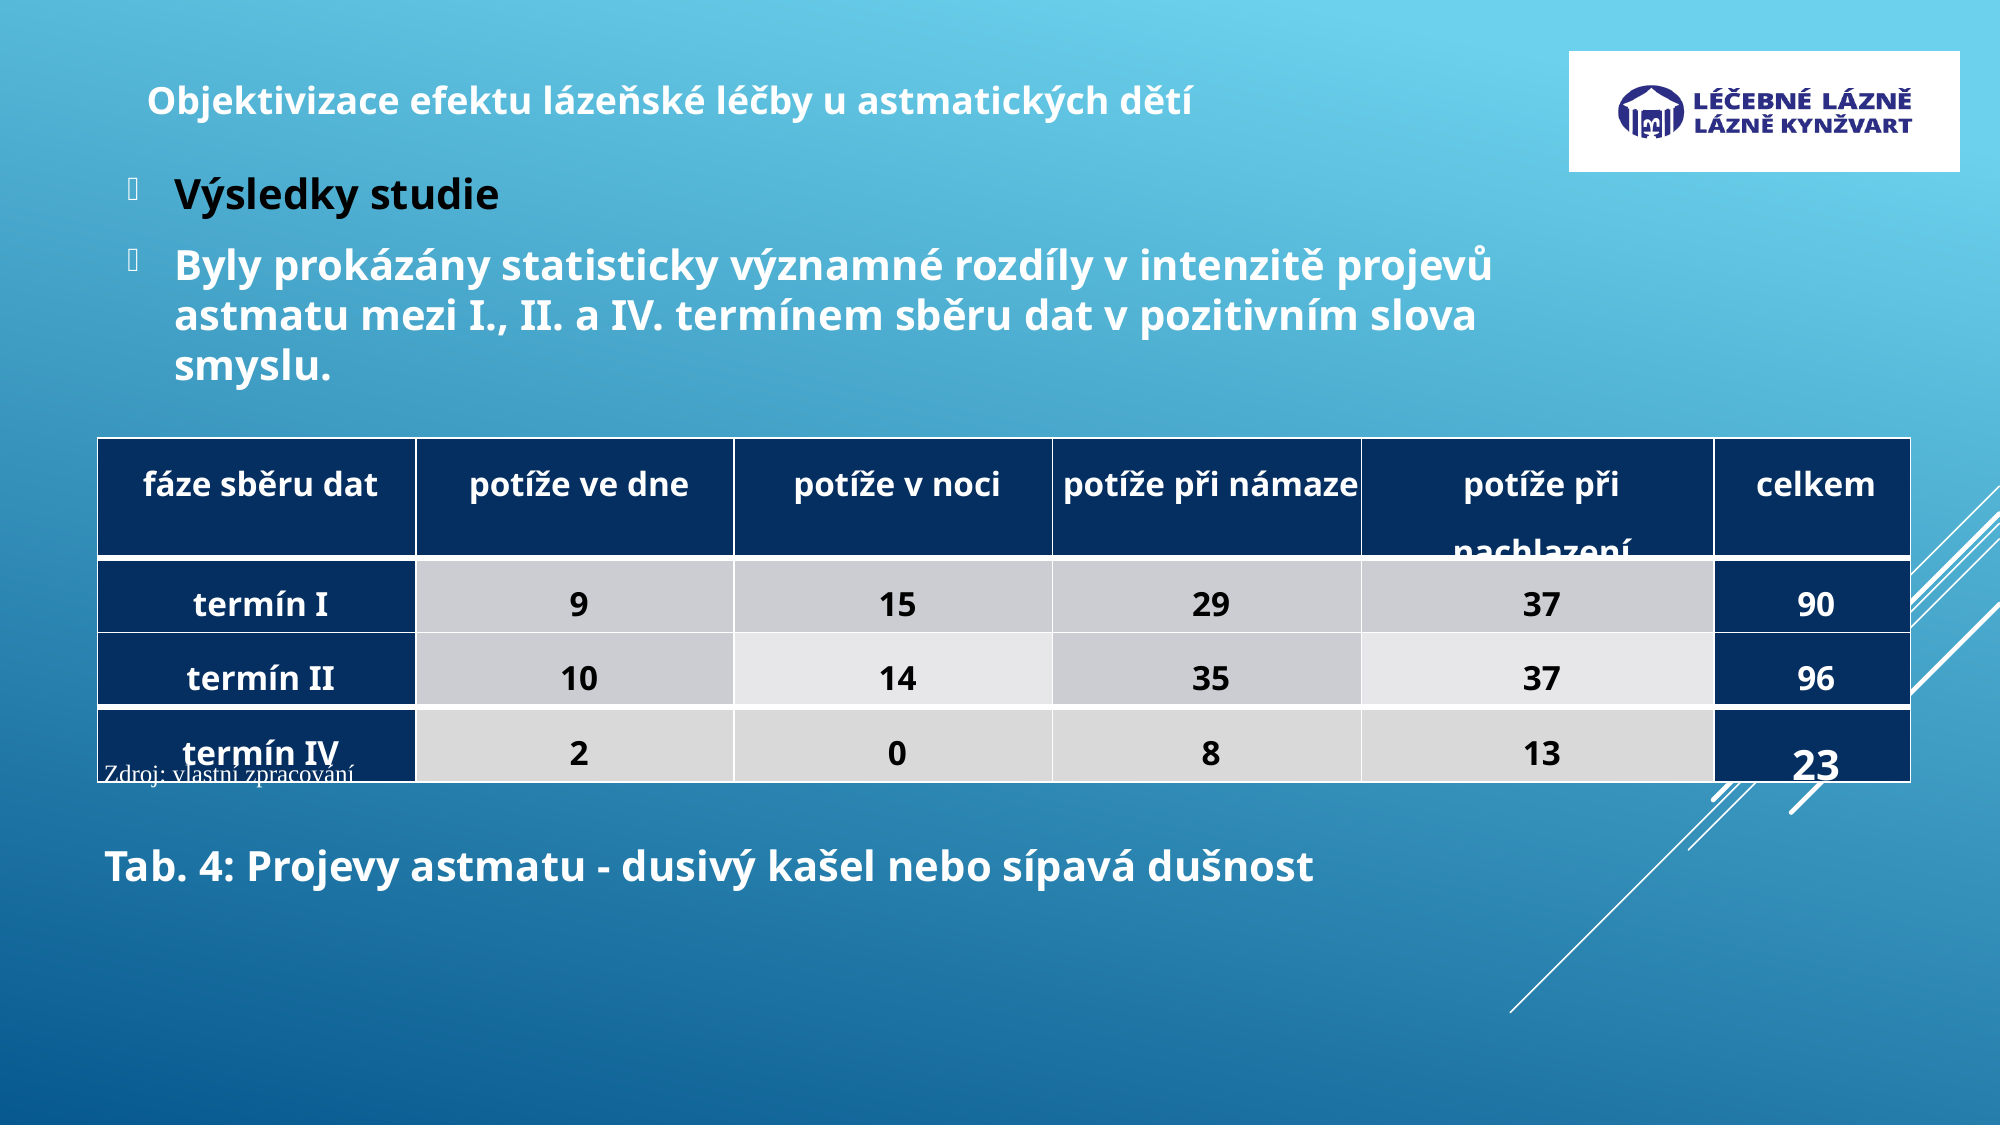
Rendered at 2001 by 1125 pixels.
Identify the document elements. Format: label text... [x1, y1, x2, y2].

table_cell 15 [735, 561, 1052, 632]
table_header fáze sběru dat [98, 439, 415, 555]
table_cell 14 [735, 633, 1052, 704]
table_cell 90 [1715, 561, 1910, 632]
table_cell termín II [98, 633, 415, 704]
table_header potíže v noci [735, 439, 1052, 555]
text_box Objektivizace efektu lázeňské léčby u astmatických dětí [131, 69, 1219, 175]
table_cell 23 [1715, 710, 1910, 781]
table_cell 96 [1715, 633, 1910, 704]
table_cell 29 [1053, 561, 1361, 632]
table_cell 9 [417, 561, 733, 632]
picture [1569, 51, 1960, 172]
table_cell 0 [735, 710, 1052, 781]
table_header potíže při nachlazení [1362, 439, 1713, 555]
table_cell 37 [1362, 633, 1713, 704]
table_cell 2 [417, 710, 733, 781]
table_header potíže při námaze [1053, 439, 1361, 555]
table_header potíže ve dne [417, 439, 733, 555]
table_cell termín IV [98, 710, 415, 781]
table_cell 10 [417, 633, 733, 704]
table_cell 35 [1053, 633, 1361, 704]
text_box Zdroj: vlastní zpracování [89, 750, 377, 796]
table_cell termín I [98, 561, 415, 632]
list Výsledky studie Byly prokázány statisticky významné rozdíly v intenzitě projevů astmatu mezi I., II. a IV. termínem sběru dat v pozitivním slova smyslu. [112, 160, 1570, 437]
table_header celkem [1715, 439, 1910, 555]
table_cell 13 [1362, 710, 1713, 781]
text_box Tab. 4: Projevy astmatu - dusivý kašel nebo sípavá dušnost [89, 831, 1341, 897]
table_cell 8 [1053, 710, 1361, 781]
table_cell 37 [1362, 561, 1713, 632]
